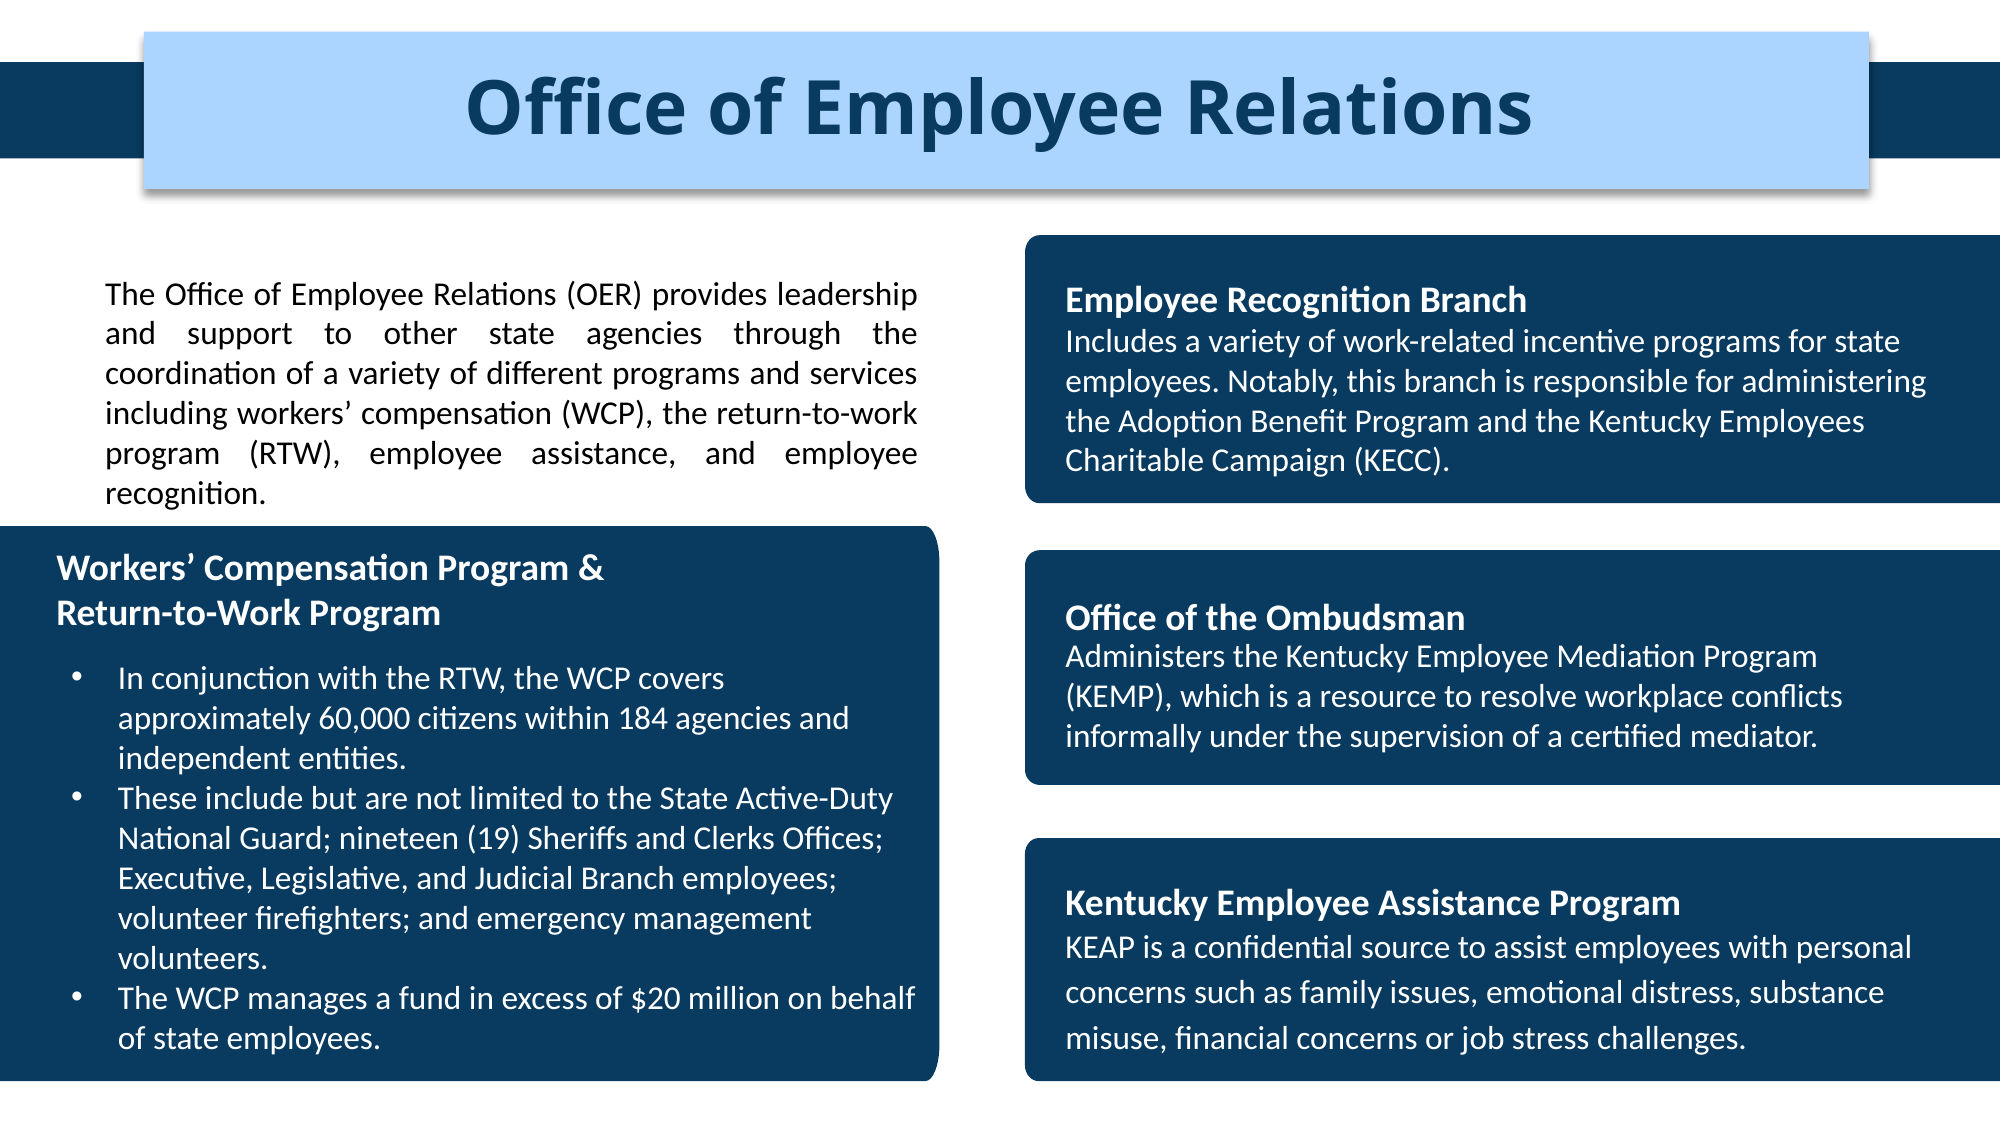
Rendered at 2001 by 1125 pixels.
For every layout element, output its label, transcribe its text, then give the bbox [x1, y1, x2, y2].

text_box Employee Recognition Branch [1065, 232, 2000, 321]
title Office of Employee Relations [137, 52, 1863, 169]
text_box In conjunction with the RTW, the WCP covers approximately 60,000 citizens within 184 agencies and independent entities. These include but are not limited to the State Active-Duty National Guard; nineteen (19) Sheriffs and Clerks Offices; Executive, Legislative, and Judicial Branch employees; volunteer firefighters; and emergency management volunteers. The WCP manages a fund in excess of $20 million on behalf of state employees. [56, 649, 934, 1064]
text_box The Office of Employee Relations (OER) provides leadership and support to other state agencies through the coordination of a variety of different programs and services including workers’ compensation (WCP), the return-to-work program (RTW), employee assistance, and employee recognition. [90, 264, 934, 519]
text_box [1025, 550, 2000, 785]
text_box KEAP is a confidential source to assist employees with personal concerns such as family issues, emotional distress, substance misuse, financial concerns or job stress challenges. [1065, 920, 1928, 1057]
text_box [1024, 838, 2000, 1082]
text_box Includes a variety of work-related incentive programs for state employees. Notably, this branch is responsible for administering the Adoption Benefit Program and the Kentucky Employees Charitable Campaign (KECC). [1065, 318, 1950, 479]
text_box Office of the Ombudsman [1065, 550, 2000, 639]
text_box [1025, 235, 2000, 504]
text_box [1877, 61, 2000, 159]
text_box Kentucky Employee Assistance Program [1065, 835, 2000, 923]
text_box [143, 31, 1870, 190]
text_box [0, 526, 940, 1082]
text_box Administers the Kentucky Employee Mediation Program (KEMP), which is a resource to resolve workplace conflicts informally under the supervision of a certified mediator. [1065, 634, 1928, 755]
text_box Workers’ Compensation Program & Return-to-Work Program [56, 543, 900, 634]
text_box [0, 61, 137, 159]
